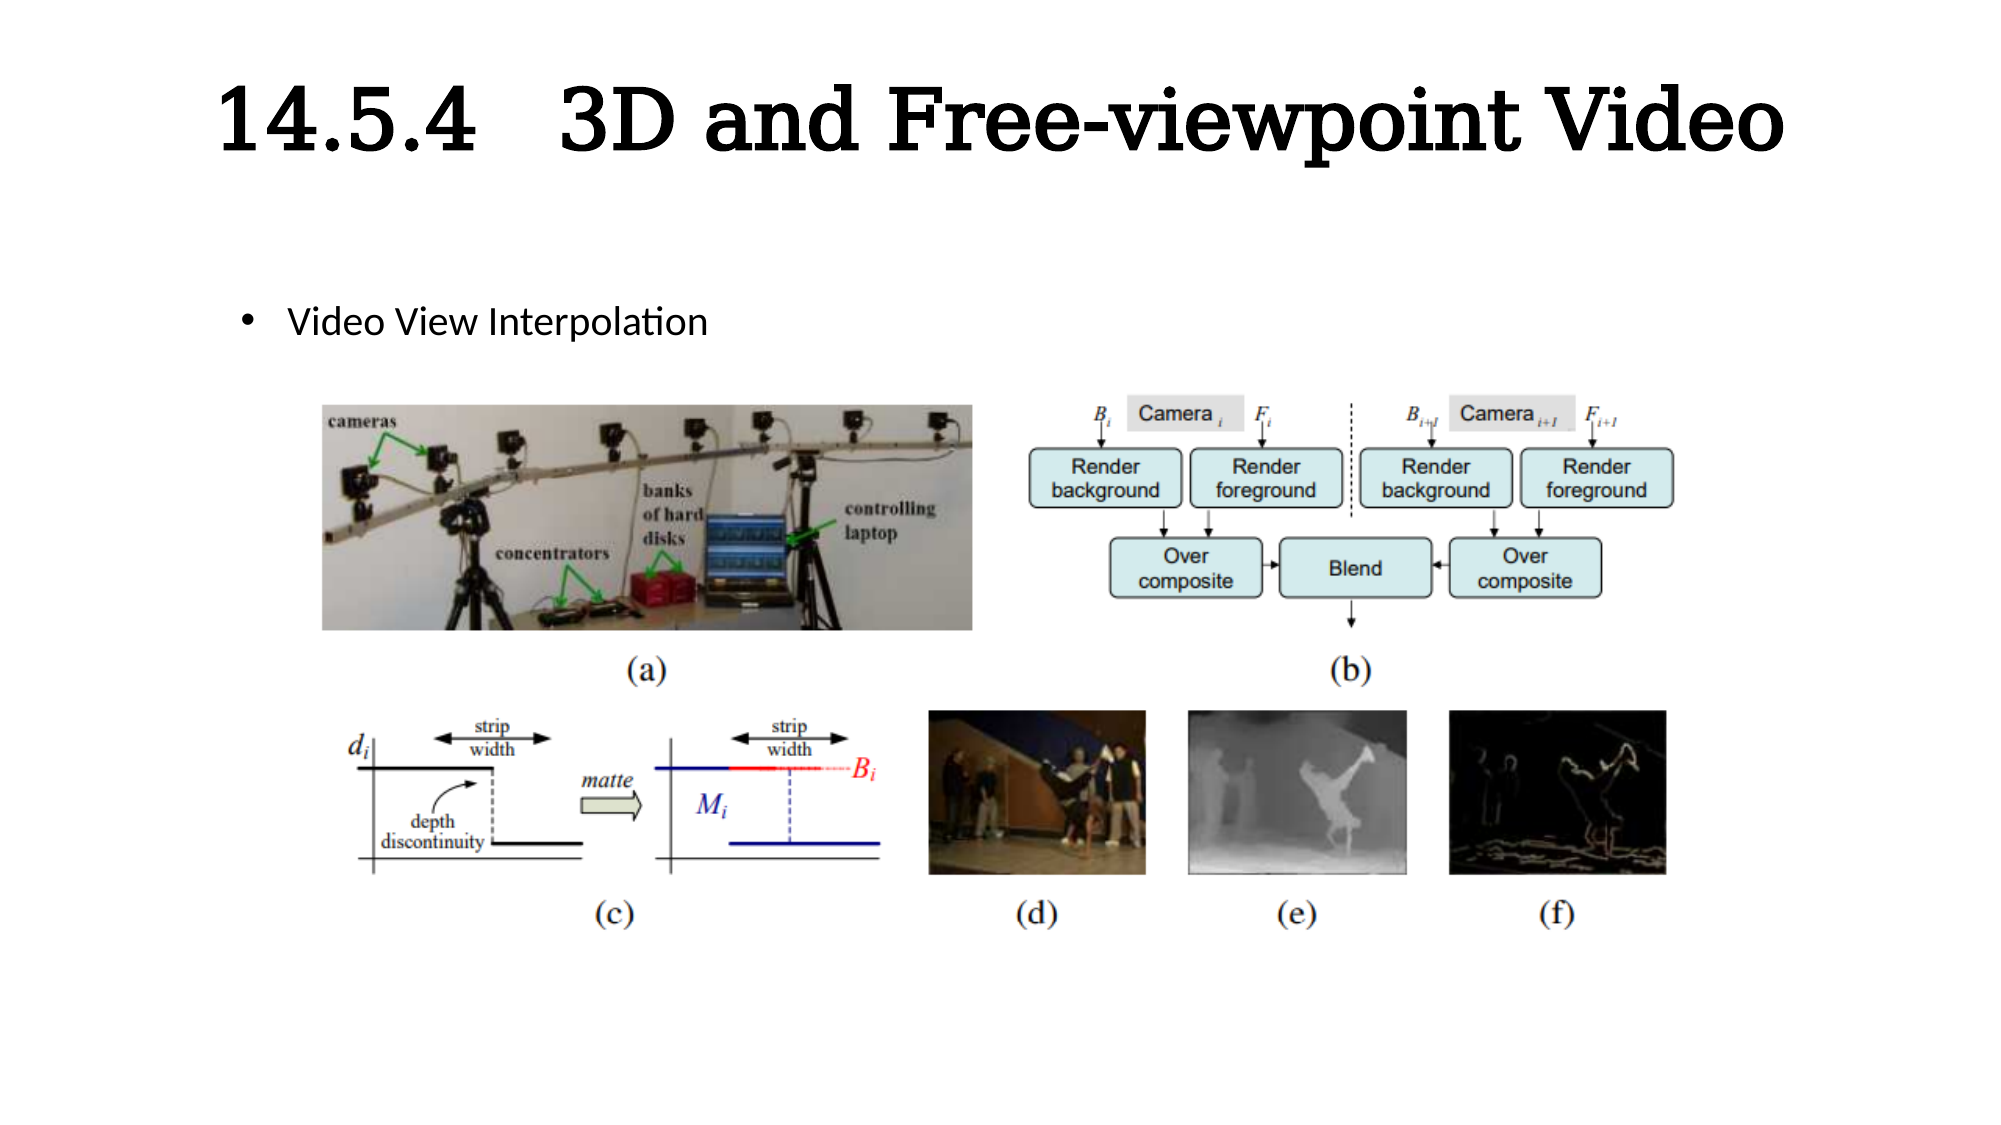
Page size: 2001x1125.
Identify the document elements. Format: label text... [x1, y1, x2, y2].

text_box Video View Interpolation [225, 286, 1223, 352]
title 14.5.4 3D and Free-viewpoint Video [137, 59, 1863, 185]
picture [313, 391, 1687, 944]
